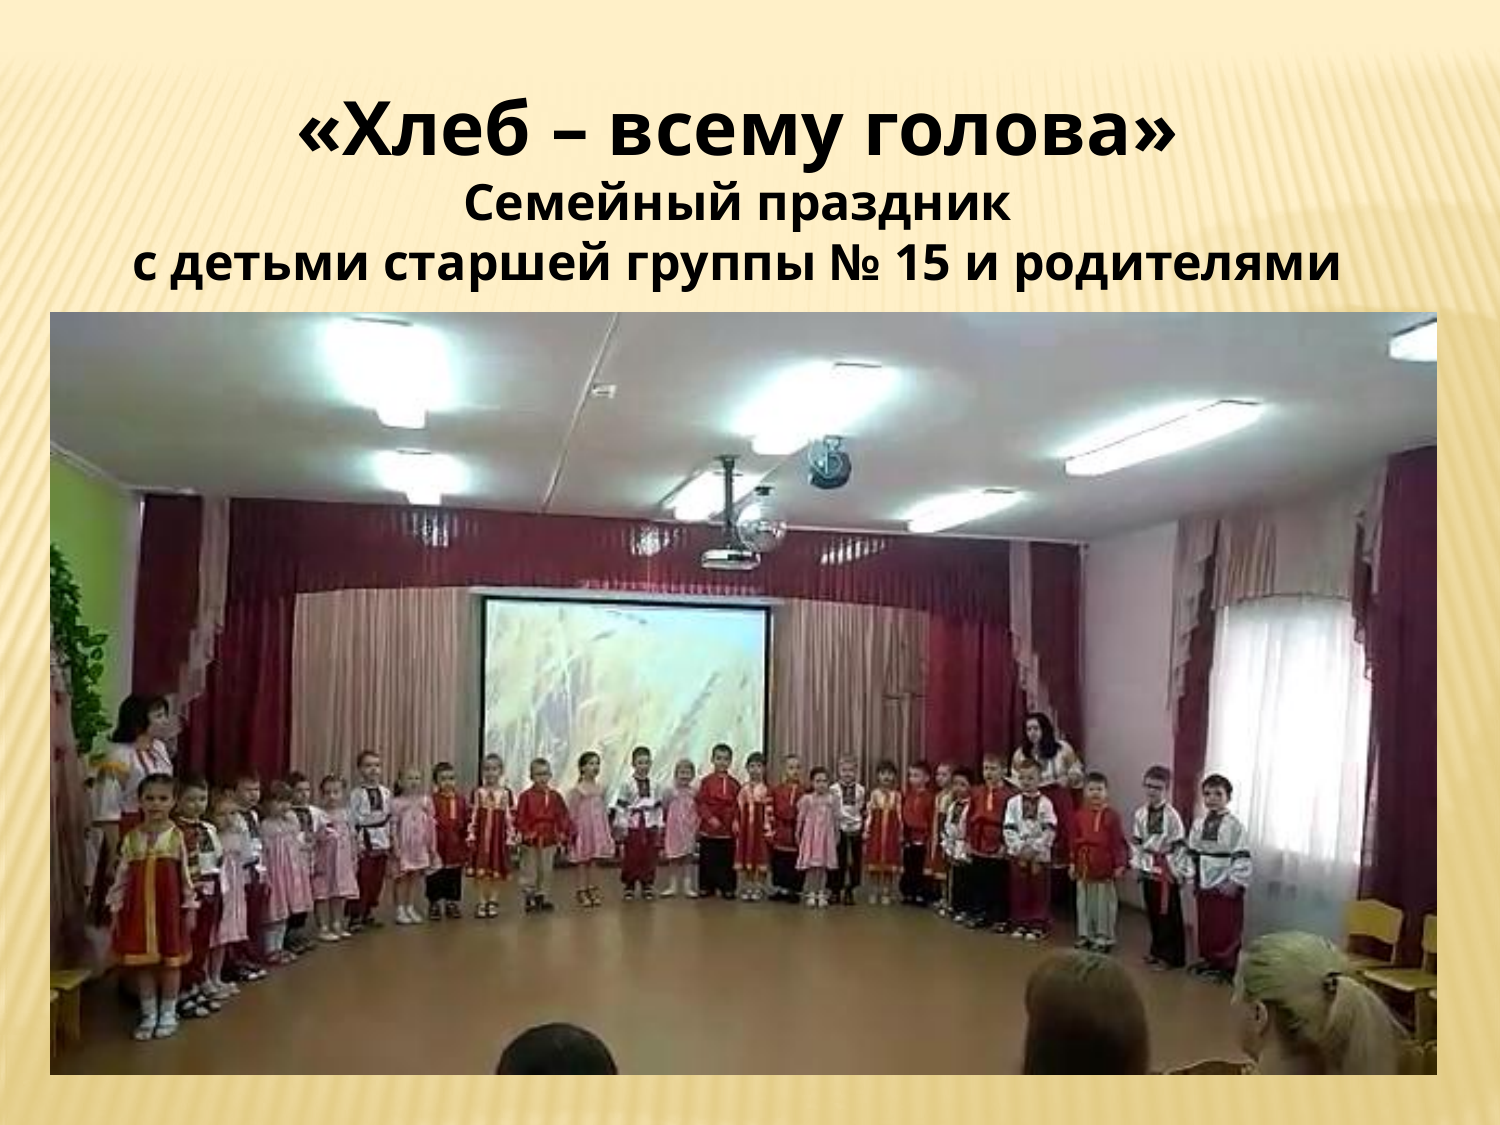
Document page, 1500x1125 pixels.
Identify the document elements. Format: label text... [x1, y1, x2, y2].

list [49, 312, 1437, 1076]
text_box «Хлеб – всему голова» Семейный праздник с детьми старшей группы № 15 и родителями [112, 72, 1363, 298]
